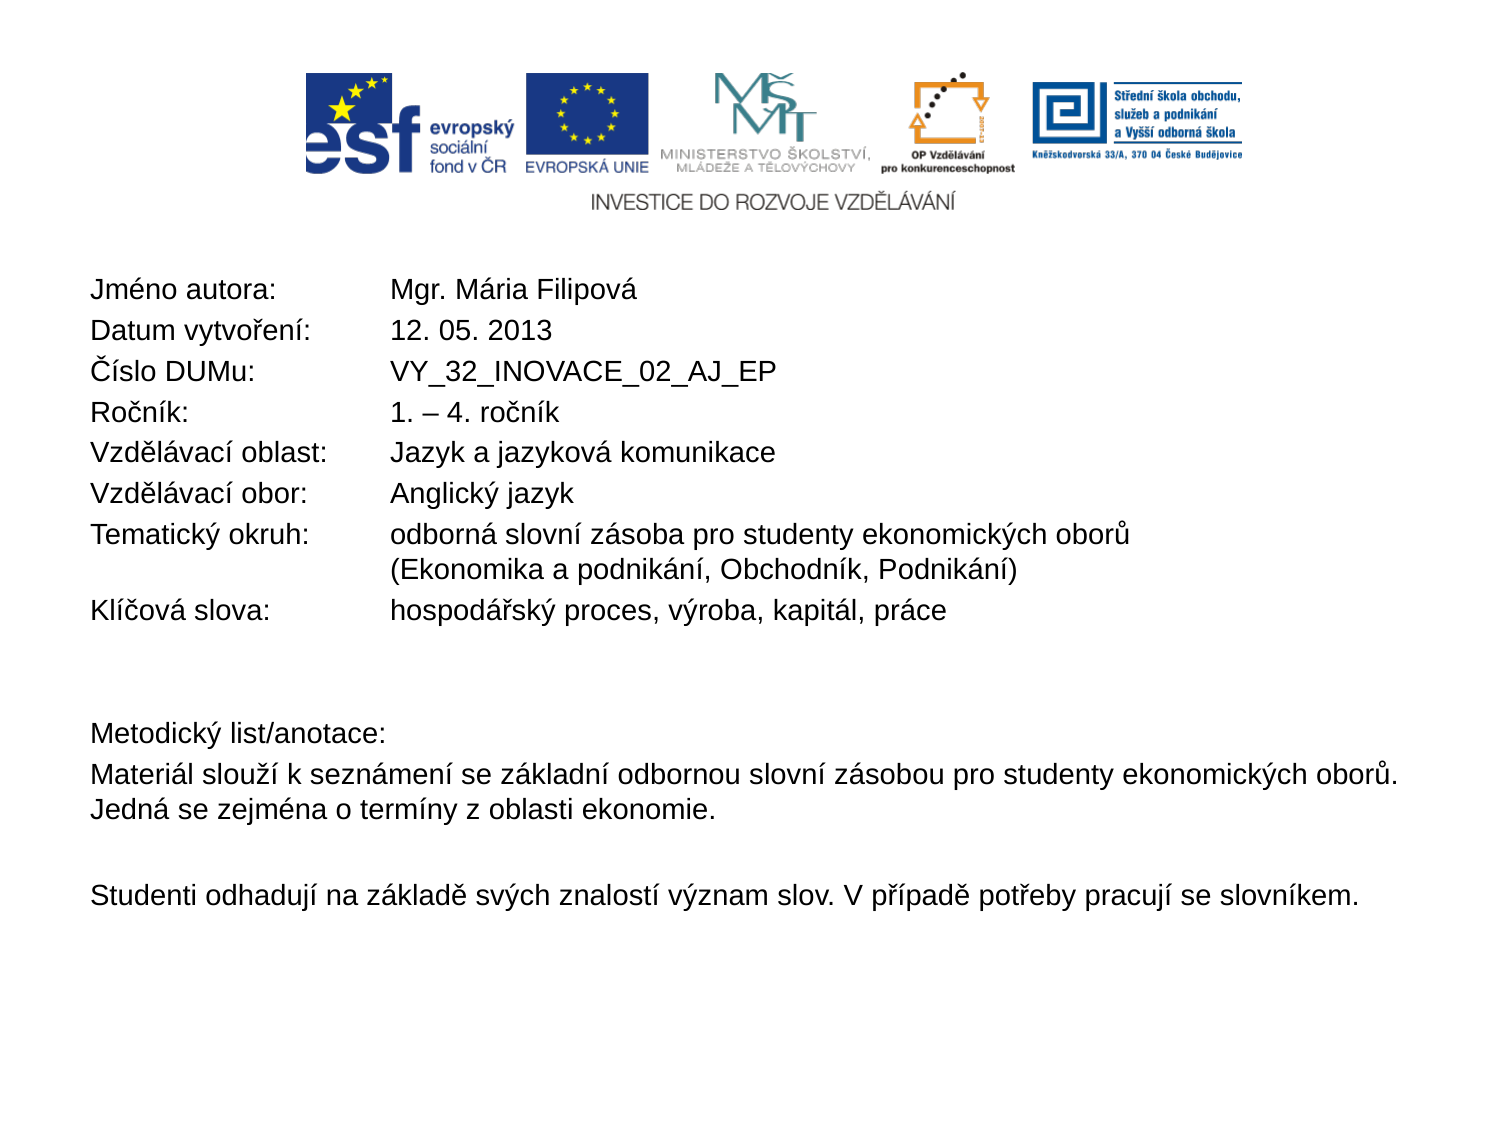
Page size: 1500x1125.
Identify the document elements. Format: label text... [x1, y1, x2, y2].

picture [300, 66, 1247, 224]
list Jméno autora: Mgr. Mária Filipová Datum vytvoření: 12. 05. 2013 Číslo DUMu: VY_32_INOVACE_02_AJ_EP Ročník: 1. – 4. ročník Vzdělávací oblast: Jazyk a jazyková komunikace Vzdělávací obor: Anglický jazyk Tematický okruh: odborná slovní zásoba pro studenty ekonomických oborů (Ekonomika a podnikání, Obchodník, Podnikání) Klíčová slova: hospodářský proces, výroba, kapitál, práce Metodický list/anotace: Materiál slouží k seznámení se základní odbornou slovní zásobou pro studenty ekonomických oborů. Jedná se zejména o termíny z oblasti ekonomie. Studenti odhadují na základě svých znalostí význam slov. V případě potřeby pracují se slovníkem. [75, 262, 1425, 1005]
